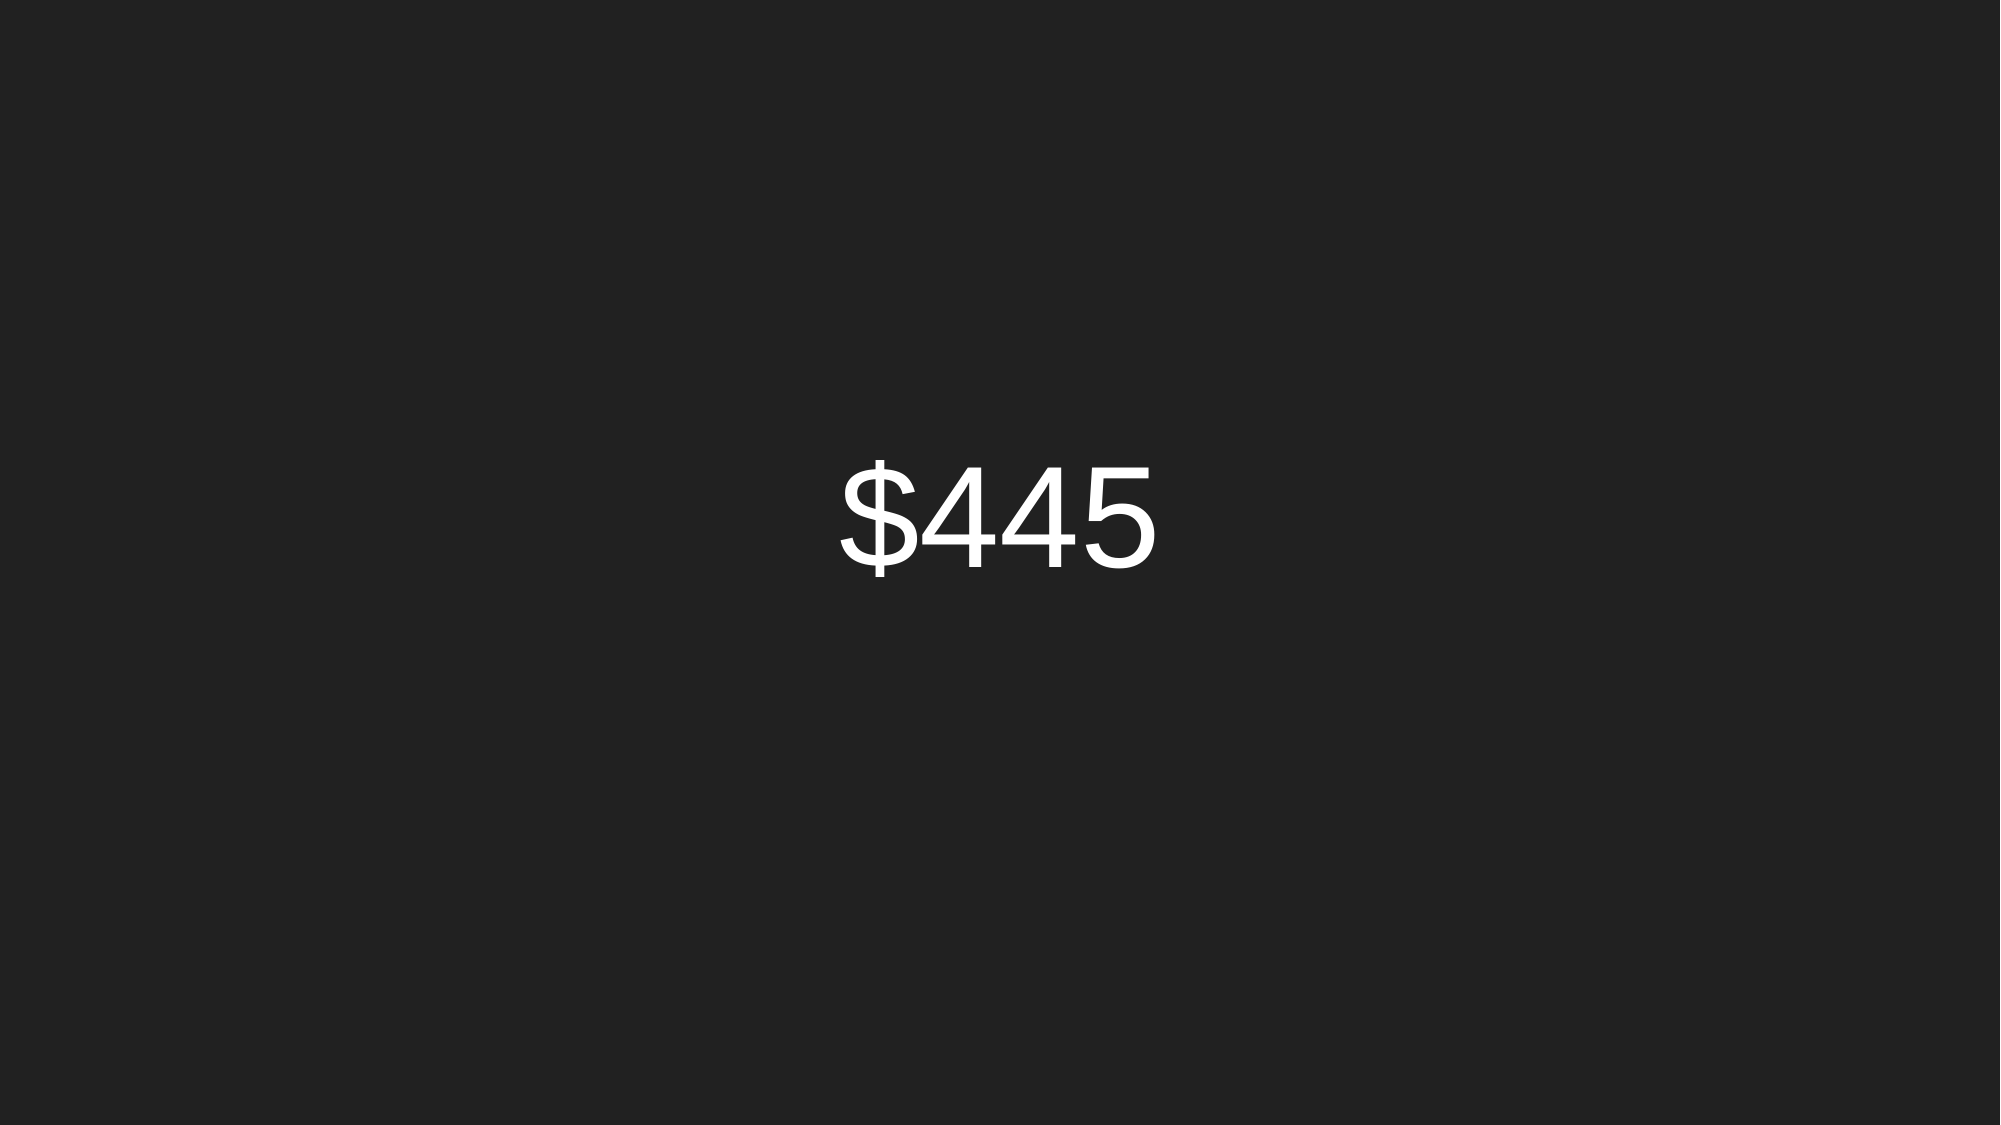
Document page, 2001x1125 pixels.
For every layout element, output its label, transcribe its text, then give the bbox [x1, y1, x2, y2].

title $445 [68, 162, 1932, 612]
